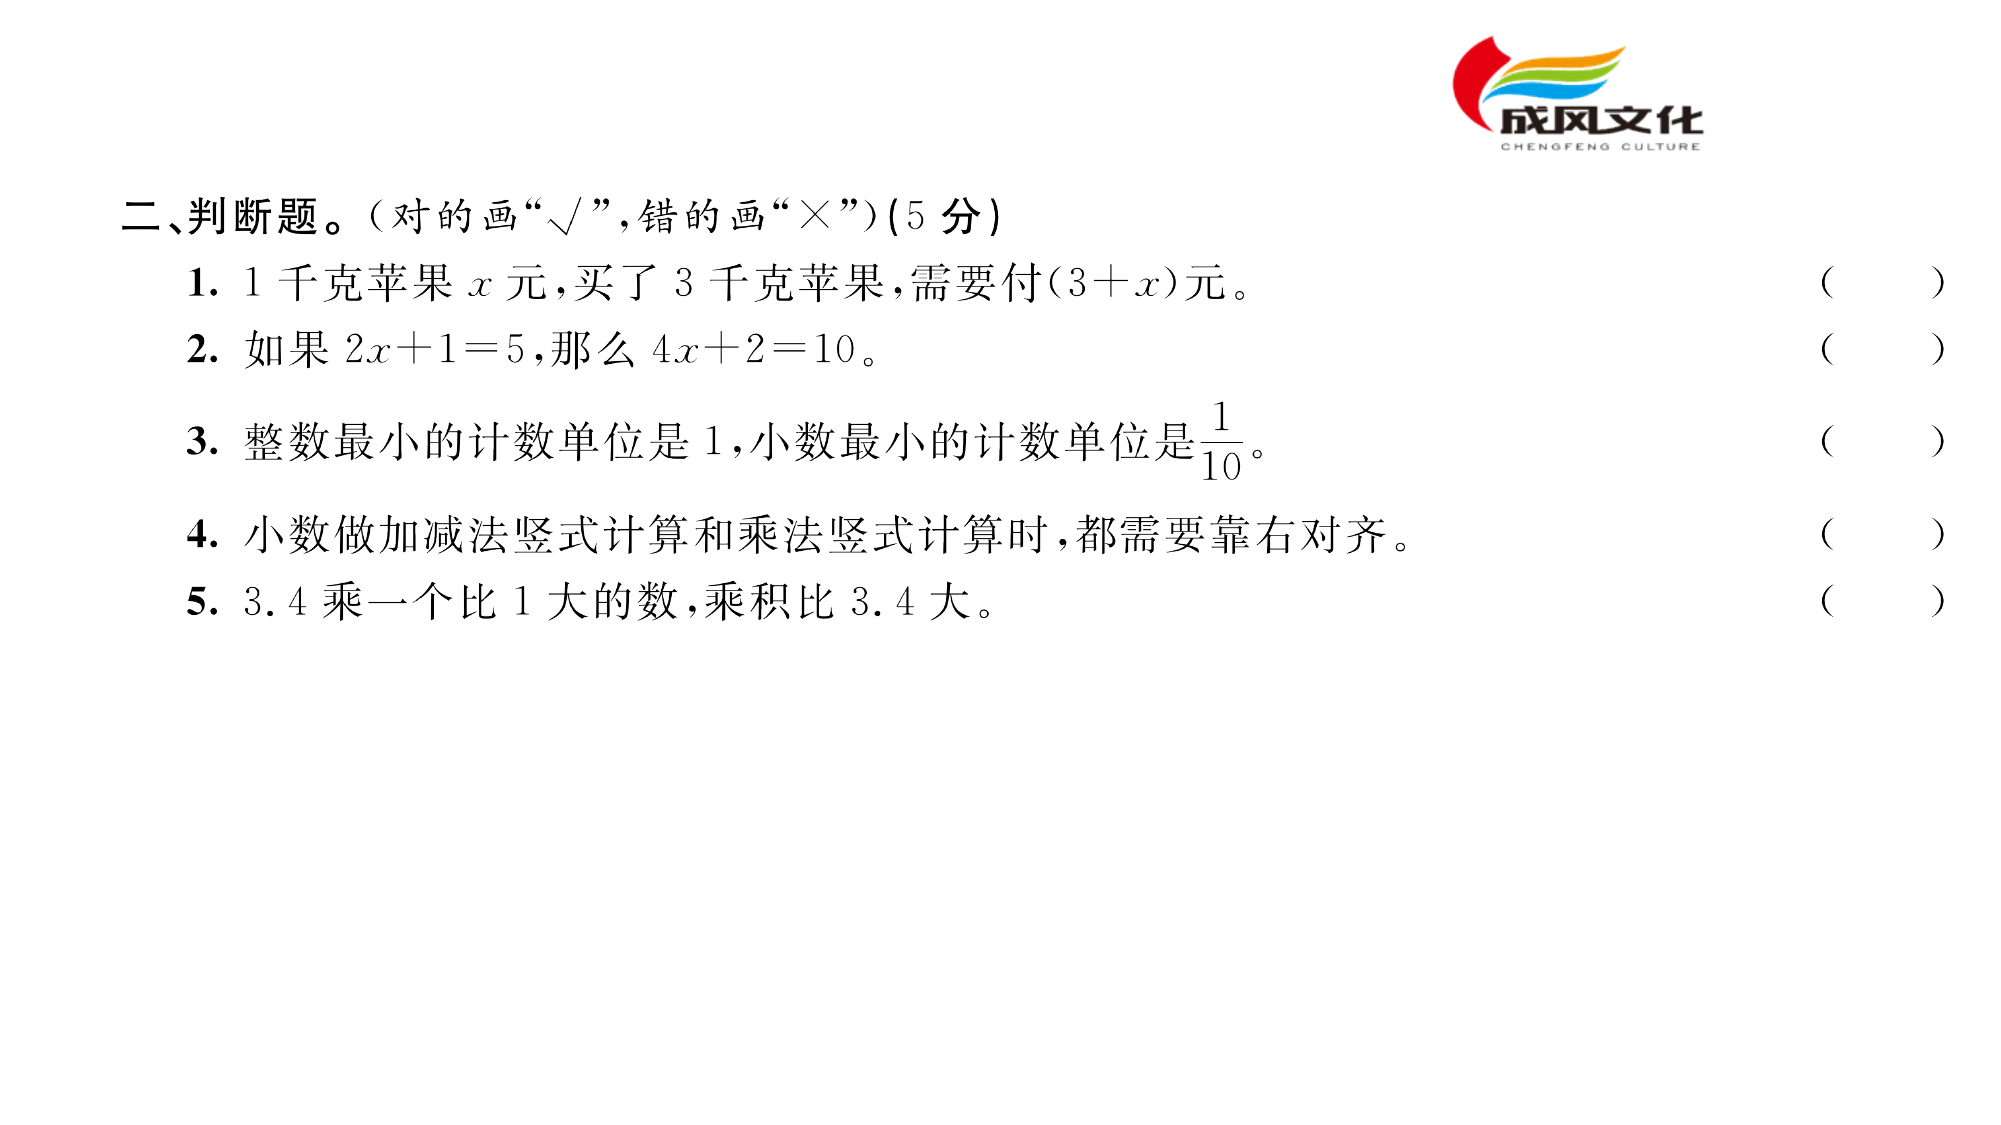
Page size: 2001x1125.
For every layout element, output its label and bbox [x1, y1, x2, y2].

picture [118, 30, 2000, 636]
